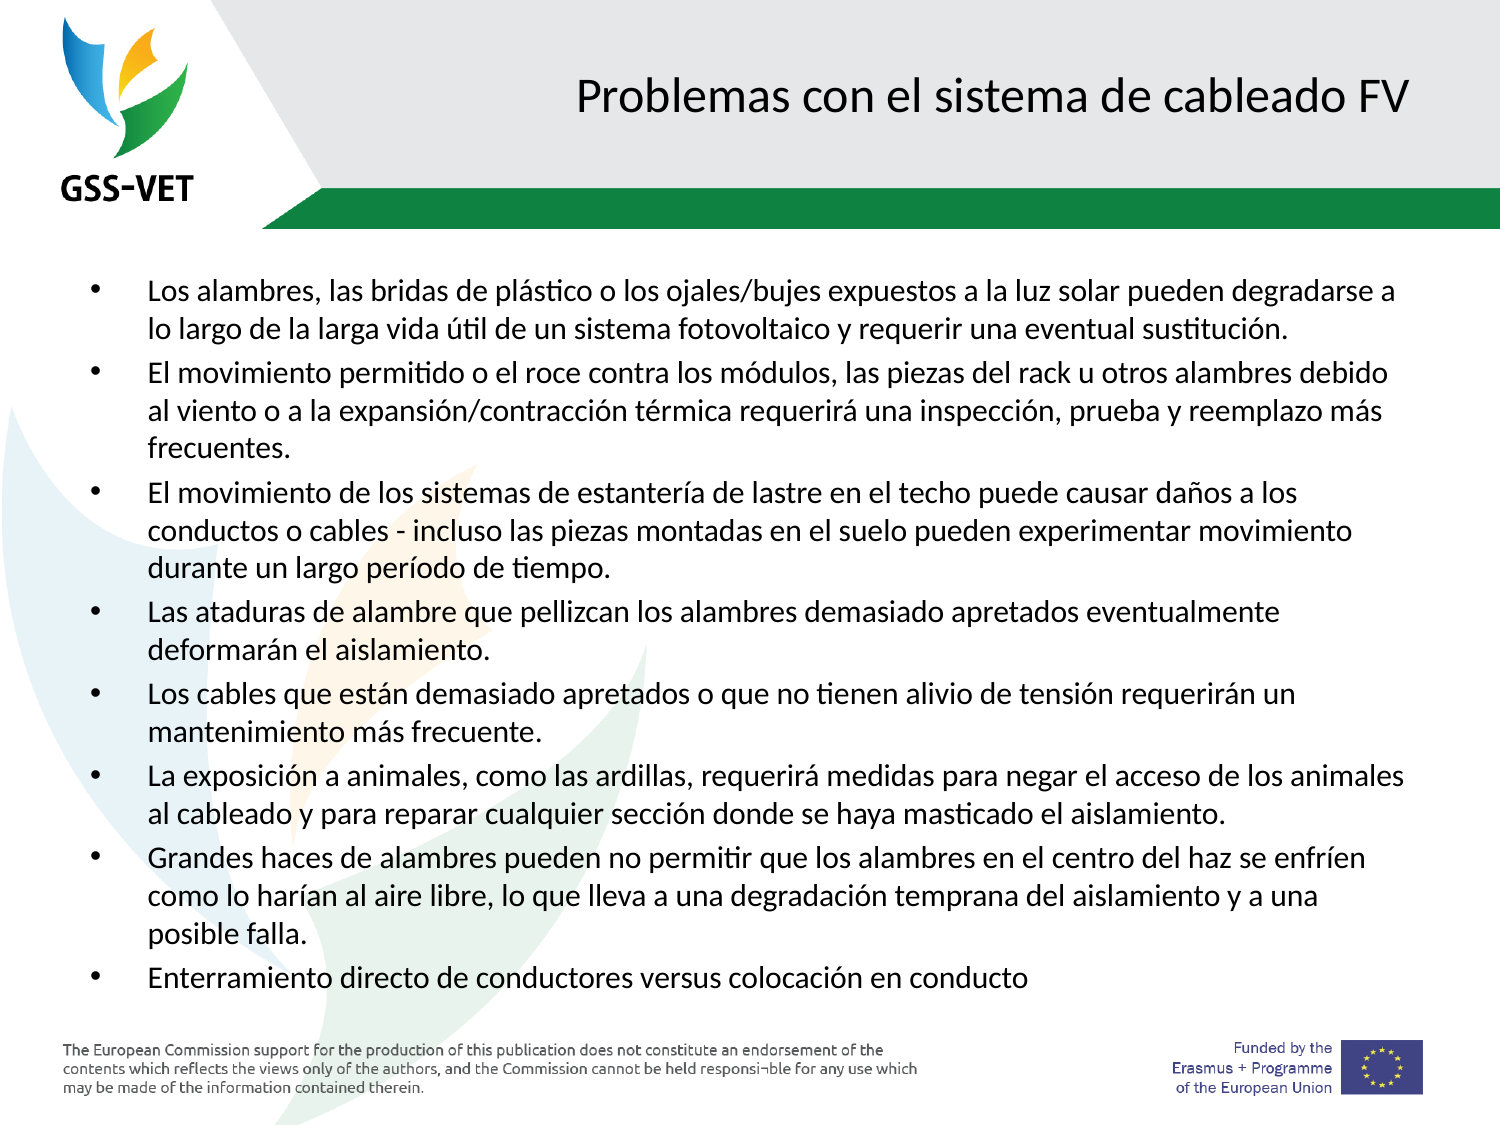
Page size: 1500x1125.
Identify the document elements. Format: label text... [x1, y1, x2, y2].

title Problemas con el sistema de cableado FV [324, 0, 1425, 185]
picture [0, 0, 1500, 1125]
list Los alambres, las bridas de plástico o los ojales/bujes expuestos a la luz solar pueden degradarse a lo largo de la larga vida útil de un sistema fotovoltaico y requerir una eventual sustitución. El movimiento permitido o el roce contra los módulos, las piezas del rack u otros alambres debido al viento o a la expansión/contracción térmica requerirá una inspección, prueba y reemplazo más frecuentes. El movimiento de los sistemas de estantería de lastre en el techo puede causar daños a los conductos o cables - incluso las piezas montadas en el suelo pueden experimentar movimiento durante un largo período de tiempo. Las ataduras de alambre que pellizcan los alambres demasiado apretados eventualmente deformarán el aislamiento. Los cables que están demasiado apretados o que no tienen alivio de tensión requerirán un mantenimiento más frecuente. La exposición a animales, como las ardillas, requerirá medidas para negar el acceso de los animales al cableado y para reparar cualquier sección donde se haya masticado el aislamiento. Grandes haces de alambres pueden no permitir que los alambres en el centro del haz se enfríen como lo harían al aire libre, lo que lleva a una degradación temprana del aislamiento y a una posible falla. Enterramiento directo de conductores versus colocación en conducto [75, 262, 1425, 1005]
